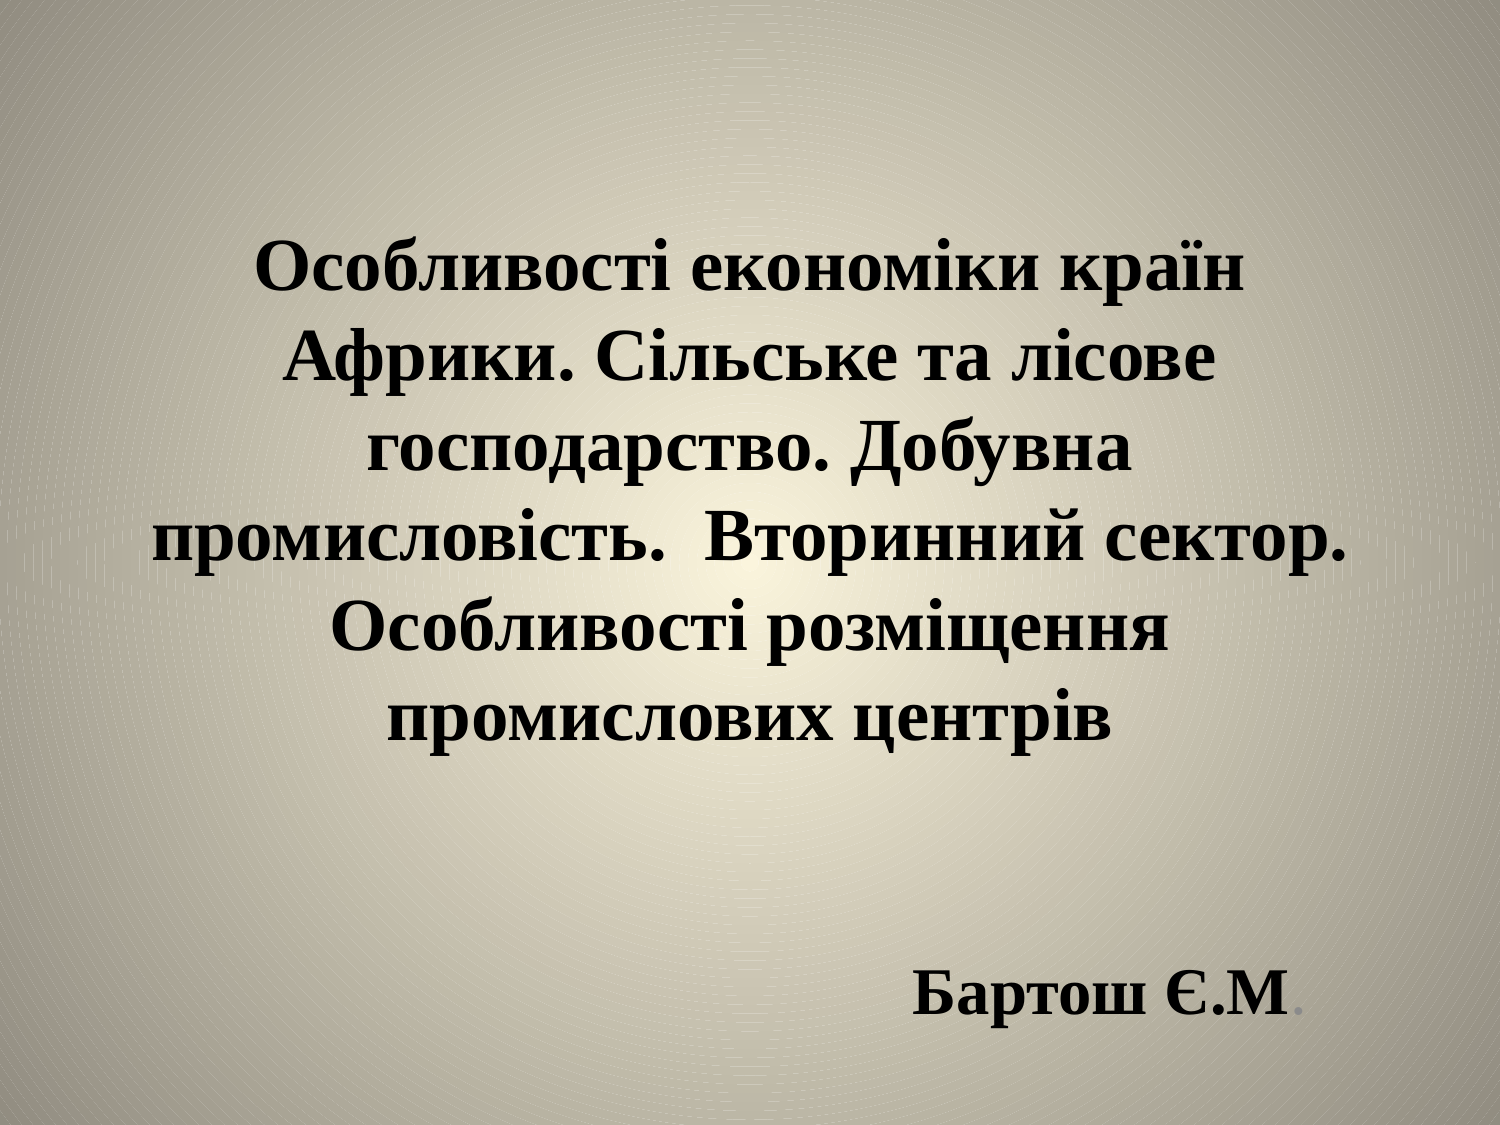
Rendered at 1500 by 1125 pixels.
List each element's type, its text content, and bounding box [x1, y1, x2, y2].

subtitle Бартош Є.М. [832, 940, 1387, 1047]
title Особливості економіки країн Африки. Сільське та лісове господарство. Добувна промисловість. Вторинний сектор. Особливості розміщення промислових центрів [112, 90, 1388, 882]
